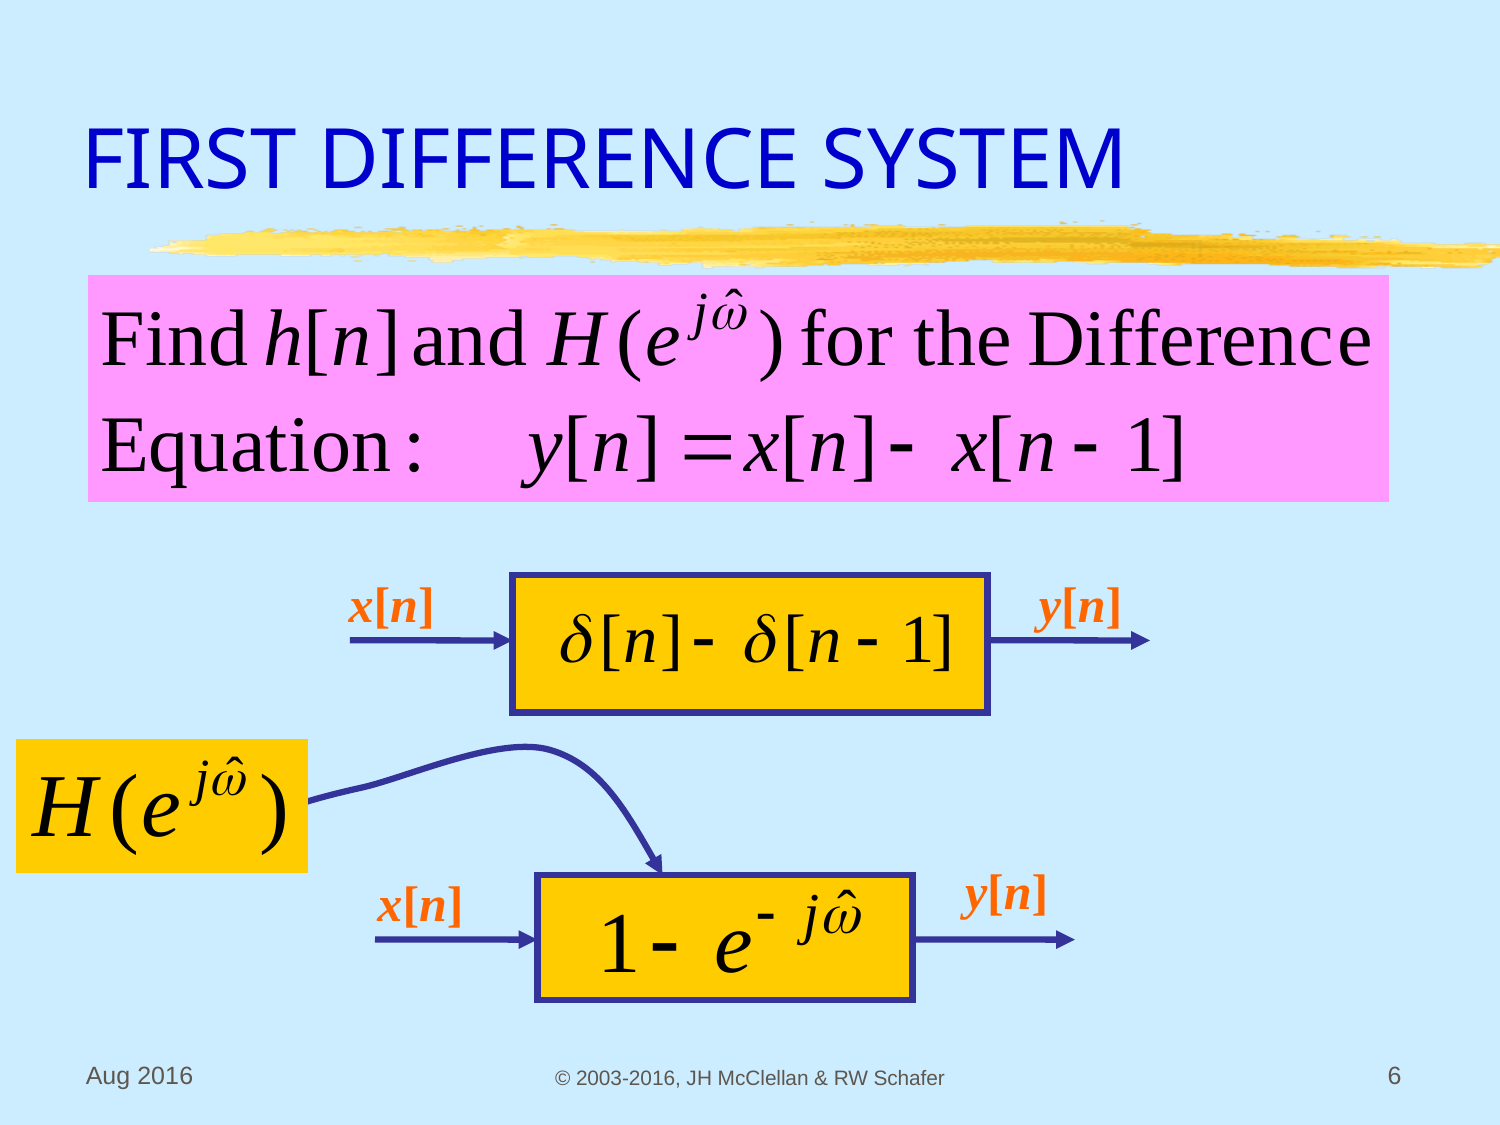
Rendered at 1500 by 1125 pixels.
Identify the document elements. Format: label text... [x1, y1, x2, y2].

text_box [362, 851, 1076, 1001]
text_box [87, 274, 1389, 503]
slide_number 6 [1103, 1021, 1417, 1098]
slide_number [70, 1021, 384, 1098]
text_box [333, 565, 1151, 713]
footer © 2003-2016, JH McClellan & RW Schafer [512, 1021, 988, 1098]
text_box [16, 735, 663, 876]
title FIRST DIFFERENCE SYSTEM [66, 24, 1438, 213]
picture [150, 215, 1500, 279]
